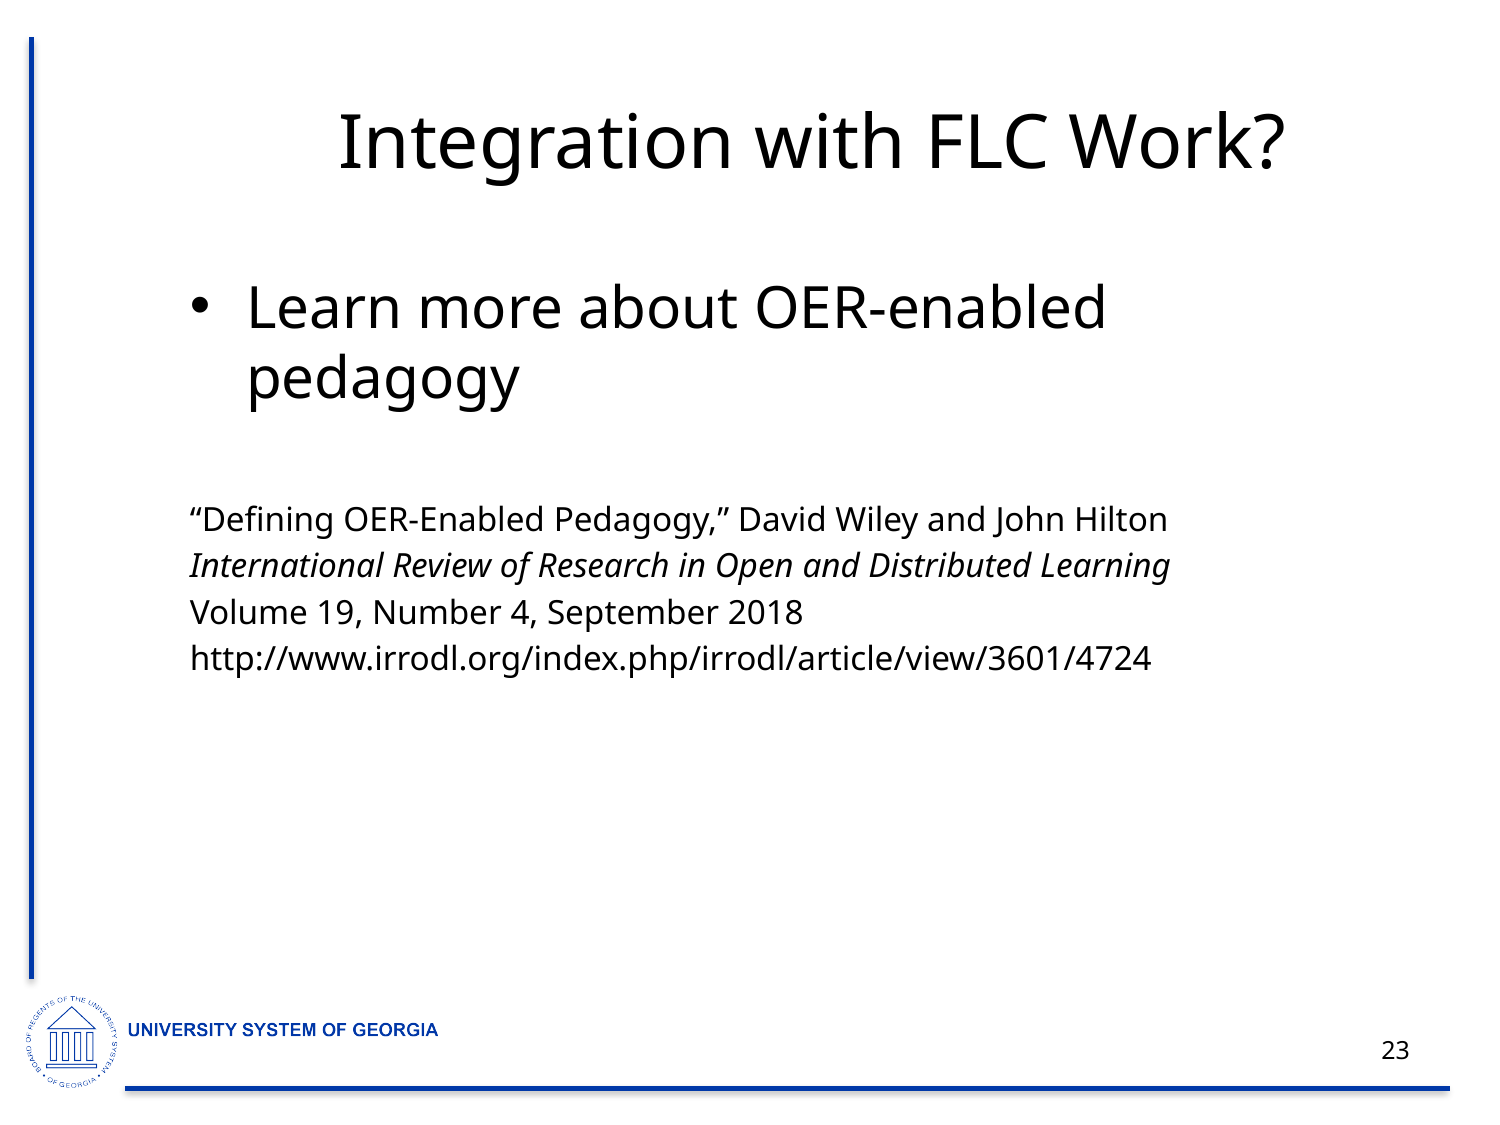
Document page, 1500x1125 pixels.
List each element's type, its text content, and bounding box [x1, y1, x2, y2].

slide_number 23 [1334, 1022, 1425, 1083]
list Learn more about OER-enabled pedagogy “Defining OER-Enabled Pedagogy,” David Wiley and John Hilton International Review of Research in Open and Distributed Learning Volume 19, Number 4, September 2018 http://www.irrodl.org/index.php/irrodl/article/view/3601/4724 [174, 262, 1401, 975]
picture [24, 995, 438, 1088]
title Integration with FLC Work? [200, 45, 1425, 233]
